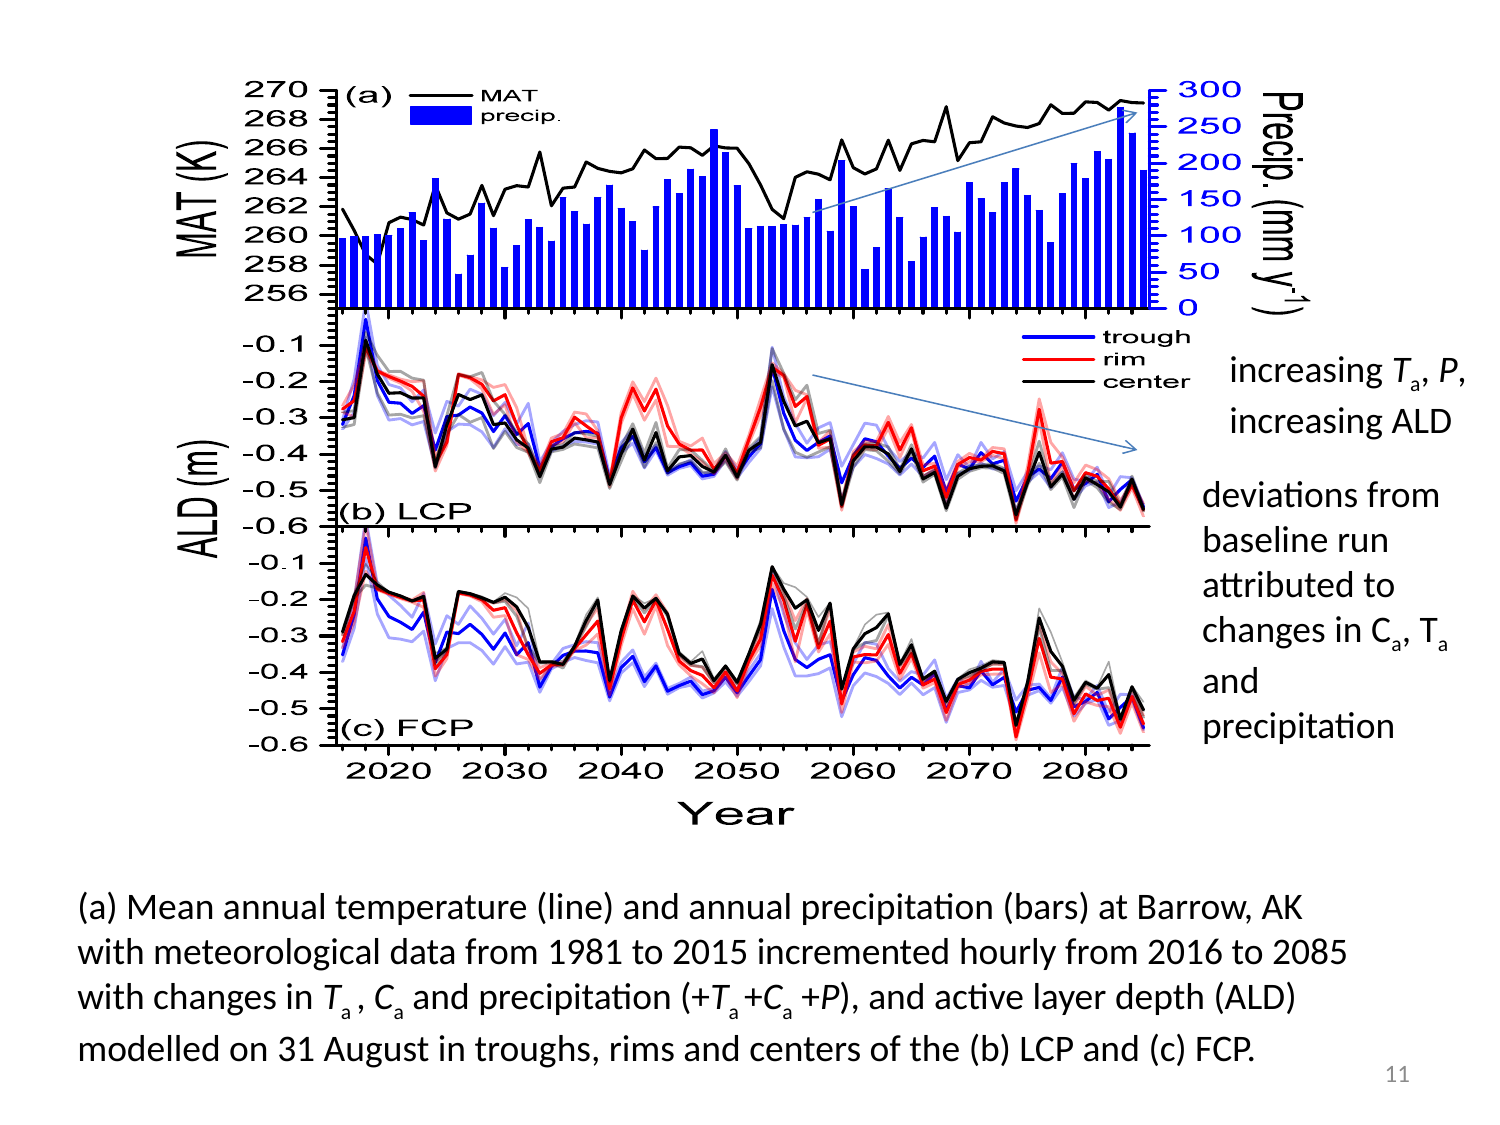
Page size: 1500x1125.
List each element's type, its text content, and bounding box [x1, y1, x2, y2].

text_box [812, 112, 1485, 451]
slide_number 11 [1074, 1042, 1425, 1103]
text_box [162, 2, 1326, 877]
text_box (a) Mean annual temperature (line) and annual precipitation (bars) at Barrow, AK with meteorological data from 1981 to 2015 incremented hourly from 2016 to 2085 with changes in Ta , Ca and precipitation (+Ta +Ca +P), and active layer depth (ALD) modelled on 31 August in troughs, rims and centers of the (b) LCP and (c) FCP. [62, 874, 1388, 1076]
text_box deviations from baseline run attributed to changes in Ca, Ta and precipitation [1329, 462, 1475, 754]
